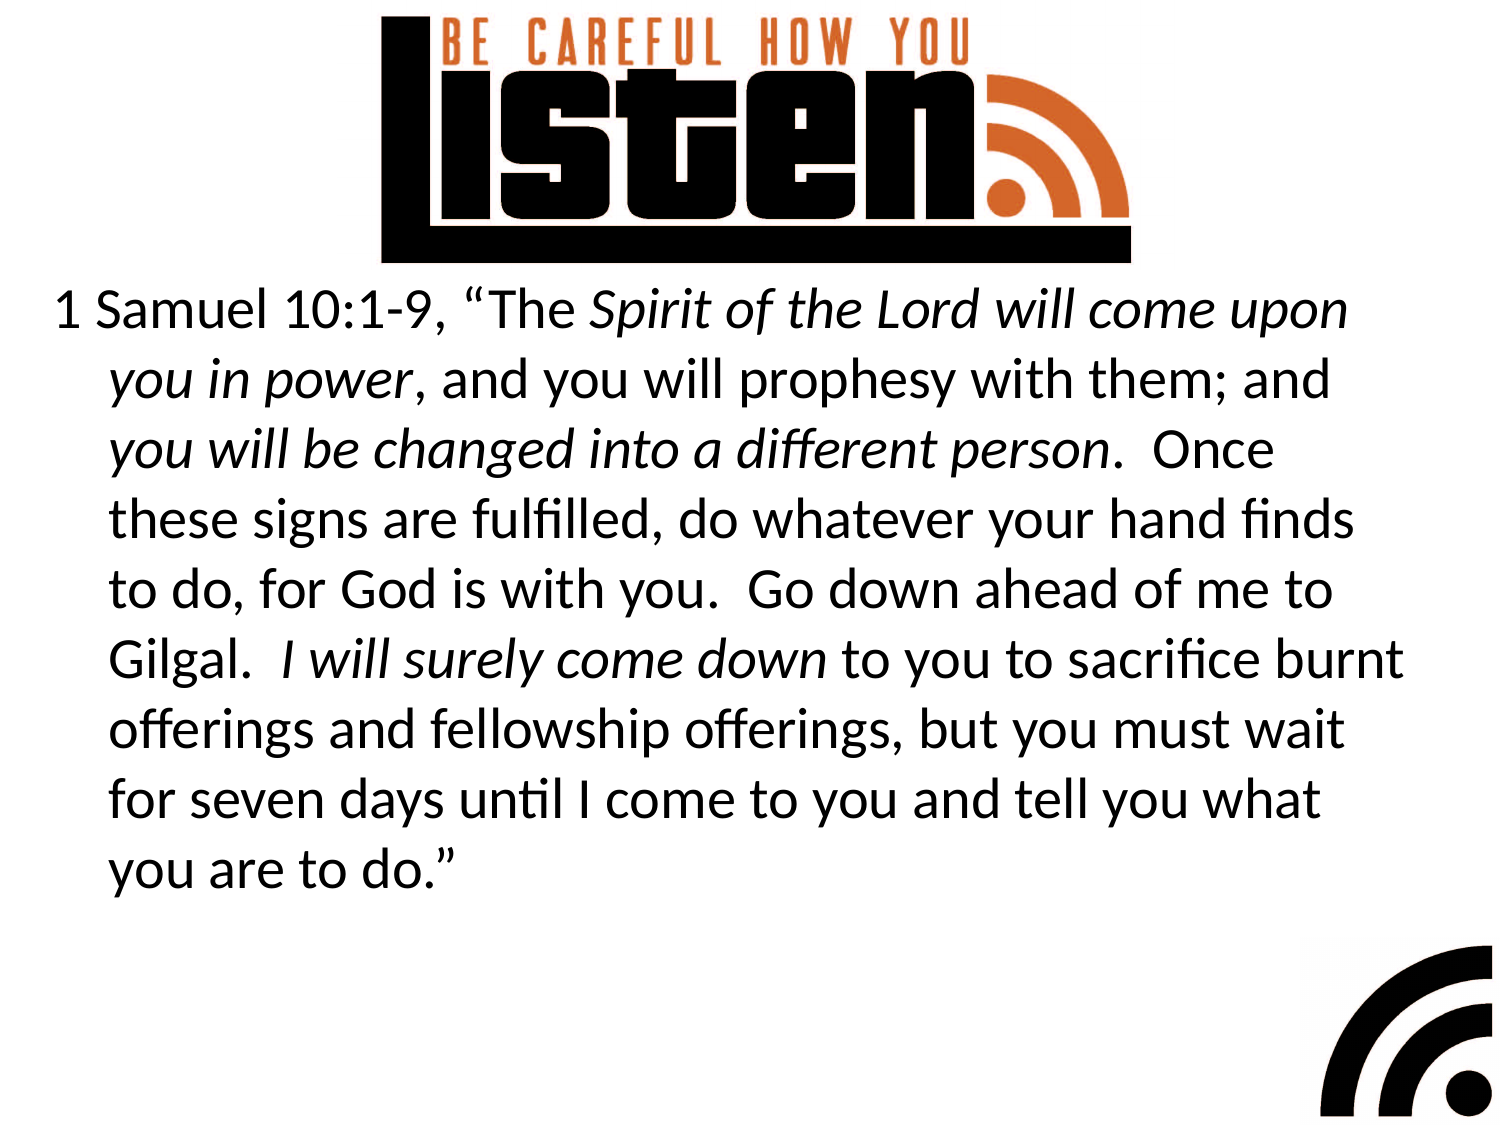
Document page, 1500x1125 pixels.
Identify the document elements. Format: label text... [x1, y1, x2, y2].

picture [1299, 937, 1500, 1125]
picture [337, 0, 1176, 271]
list 1 Samuel 10:1-9, “The Spirit of the Lord will come upon you in power, and you will prophesy with them; and you will be changed into a different person. Once these signs are fulfilled, do whatever your hand finds to do, for God is with you. Go down ahead of me to Gilgal. I will surely come down to you to sacrifice burnt offerings and fellowship offerings, but you must wait for seven days until I come to you and tell you what you are to do.” [37, 262, 1425, 1088]
